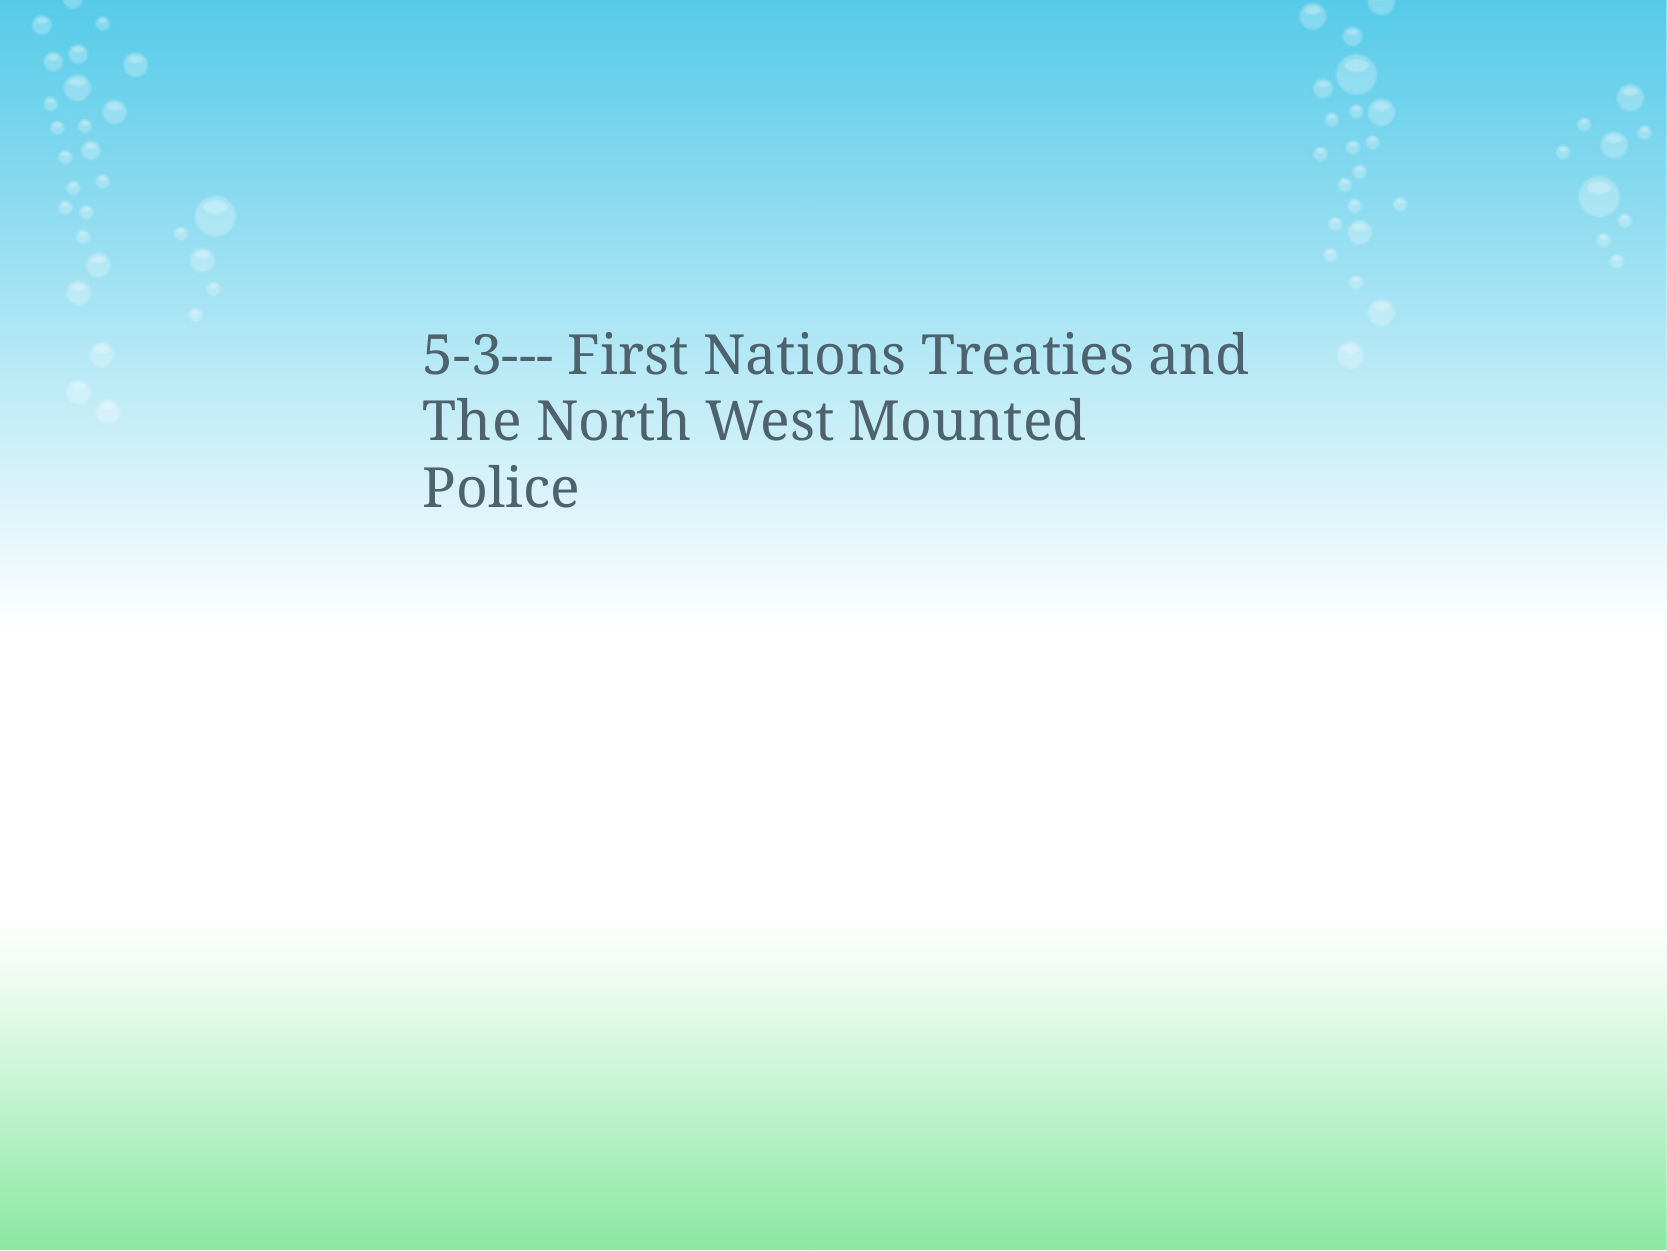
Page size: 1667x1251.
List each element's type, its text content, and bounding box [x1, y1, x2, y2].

text_box 5-3--- First Nations Treaties and The North West Mounted Police [416, 312, 1263, 638]
picture [0, 0, 1667, 1250]
